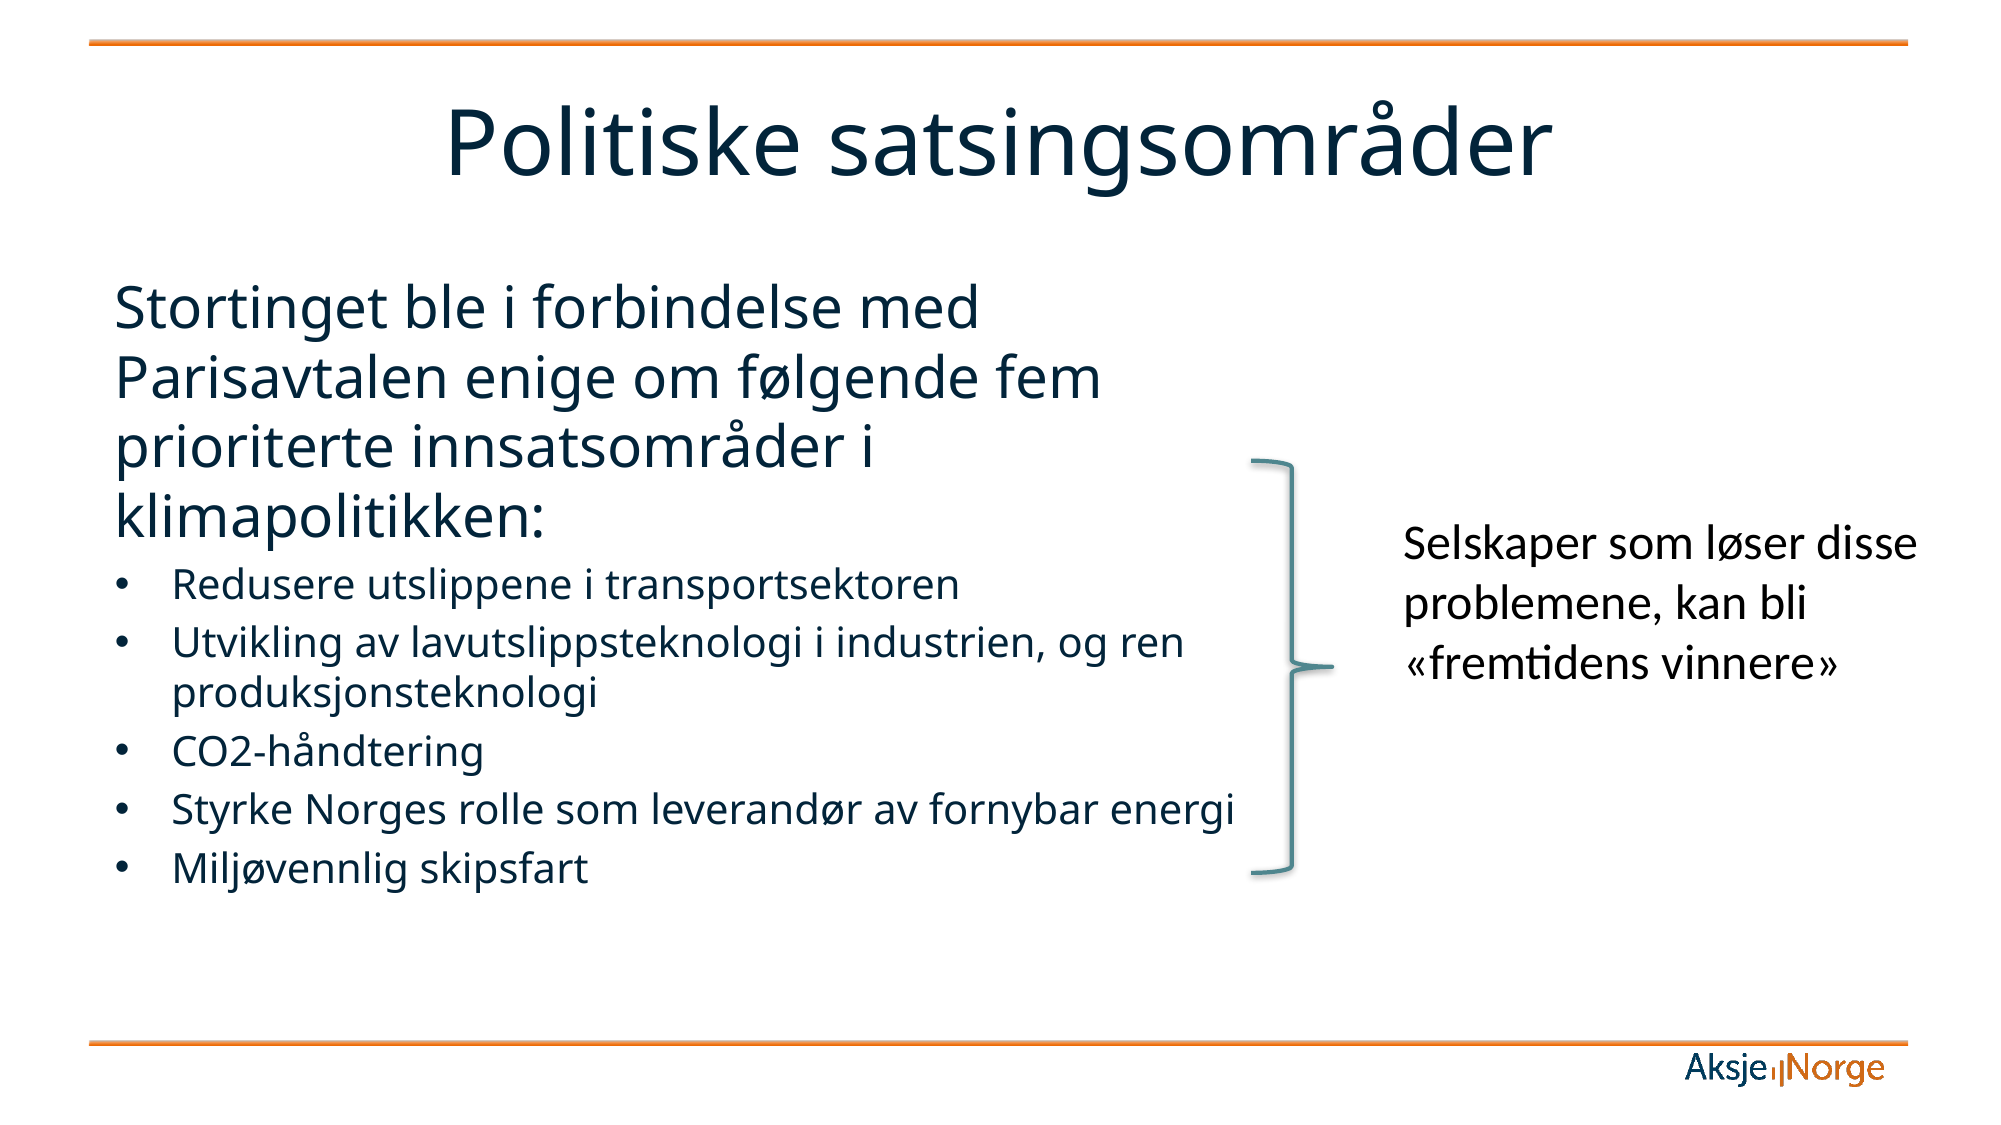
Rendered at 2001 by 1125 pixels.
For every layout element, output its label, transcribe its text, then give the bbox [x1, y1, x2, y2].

title Politiske satsingsområder [99, 45, 1900, 233]
picture [1685, 1053, 1884, 1087]
list Stortinget ble i forbindelse med Parisavtalen enige om følgende fem prioriterte innsatsområder i klimapolitikken: Redusere utslippene i transportsektoren Utvikling av lavutslippsteknologi i industrien, og ren produksjonsteknologi CO2-håndtering Styrke Norges rolle som leverandør av fornybar energi Miljøvennlig skipsfart [99, 262, 1265, 1005]
text_box Selskaper som løser disse problemene, kan bli «fremtidens vinnere» [1389, 502, 1974, 698]
text_box [1251, 458, 1335, 875]
